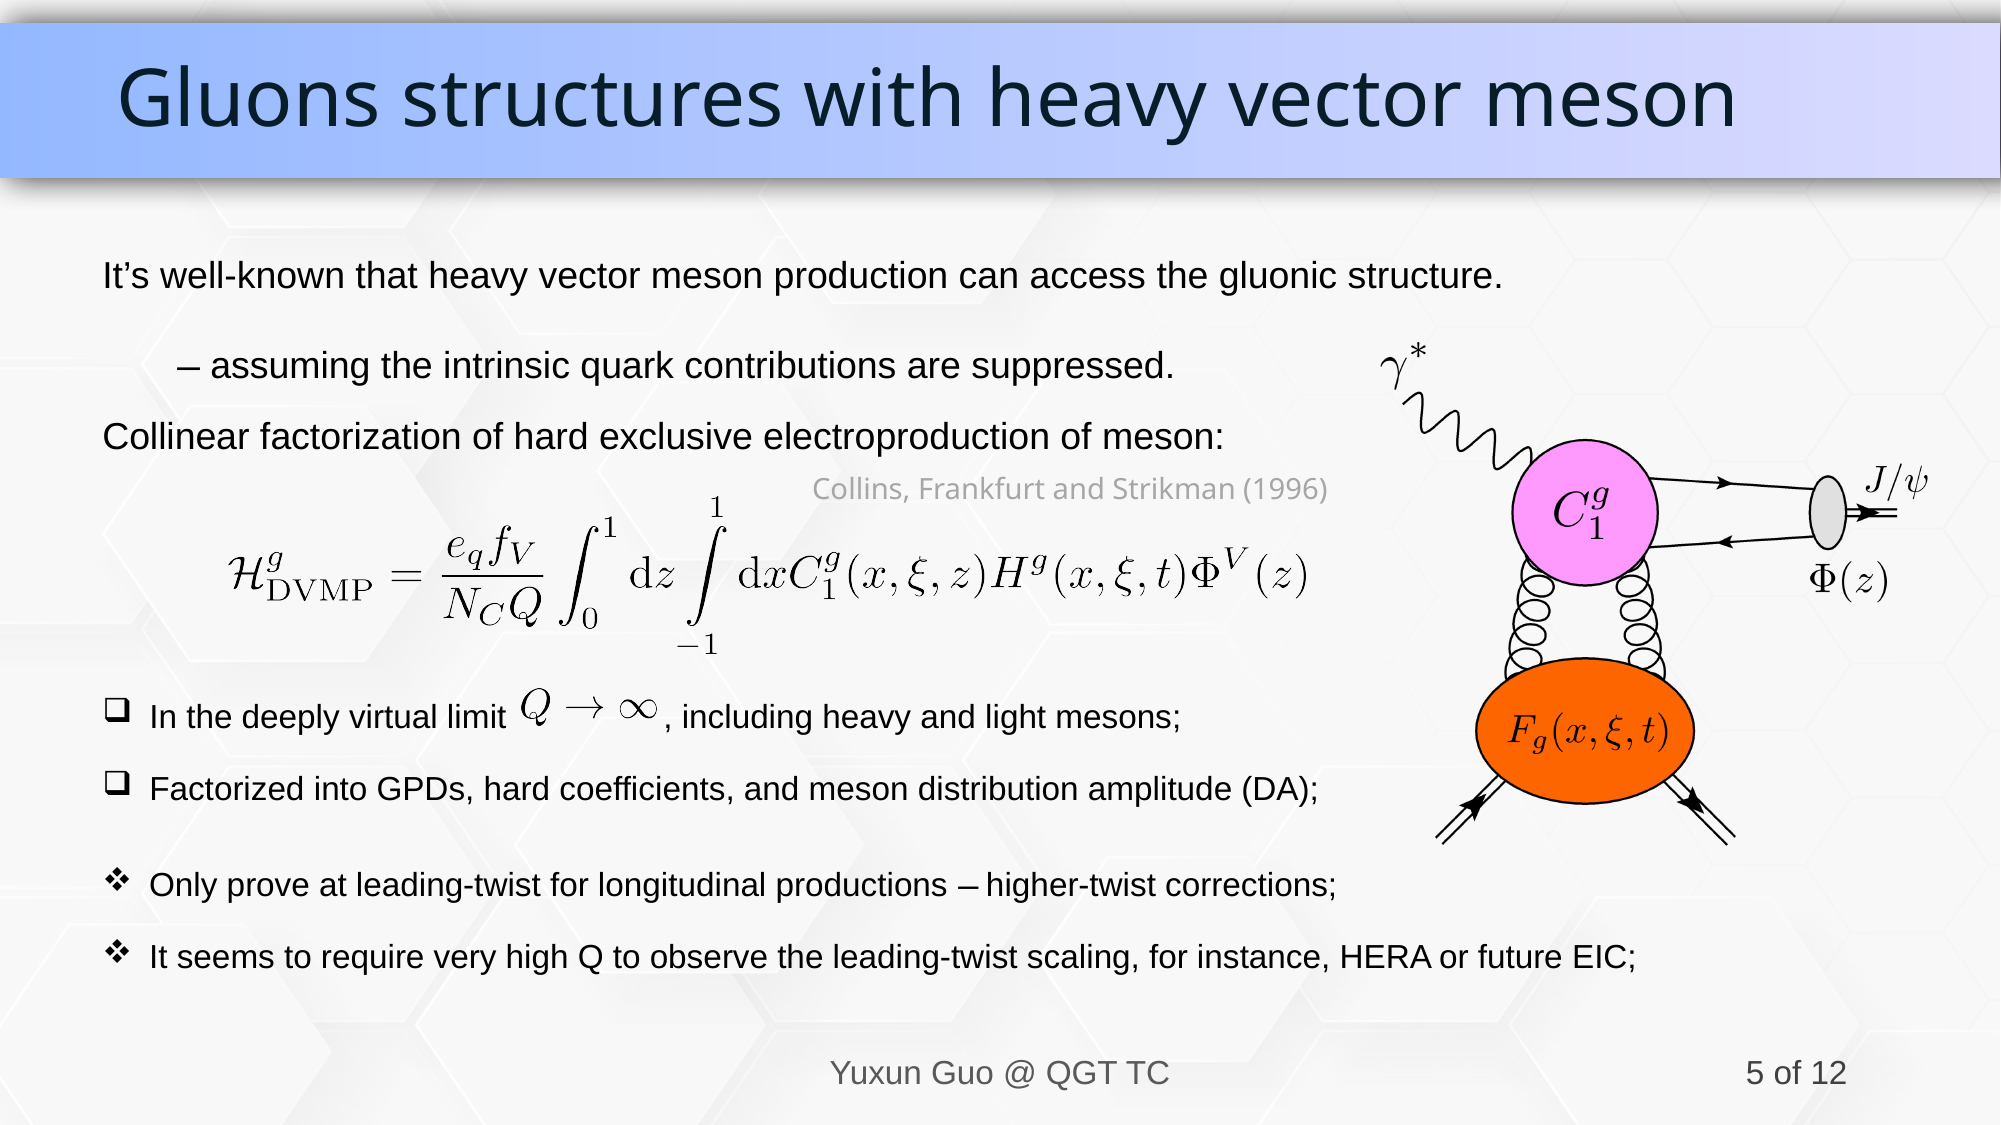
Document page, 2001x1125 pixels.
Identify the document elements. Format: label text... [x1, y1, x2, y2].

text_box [87, 667, 1358, 810]
title Gluons structures with heavy vector meson [101, 23, 1827, 178]
picture [1380, 342, 1947, 868]
text_box Collinear factorization of hard exclusive electroproduction of meson: [87, 404, 1380, 465]
text_box Only prove at leading-twist for longitudinal productions ⎼ higher-twist corrections; It seems to require very high Q to observe the leading-twist scaling, for instance, HERA or future EIC; [87, 835, 1759, 983]
text_box Collins, Frankfurt and Strikman (1996) [672, 462, 1343, 513]
text_box It’s well-known that heavy vector meson production can access the gluonic structure. ⎼ assuming the intrinsic quark contributions are suppressed. [87, 198, 1598, 394]
picture [228, 496, 1306, 654]
